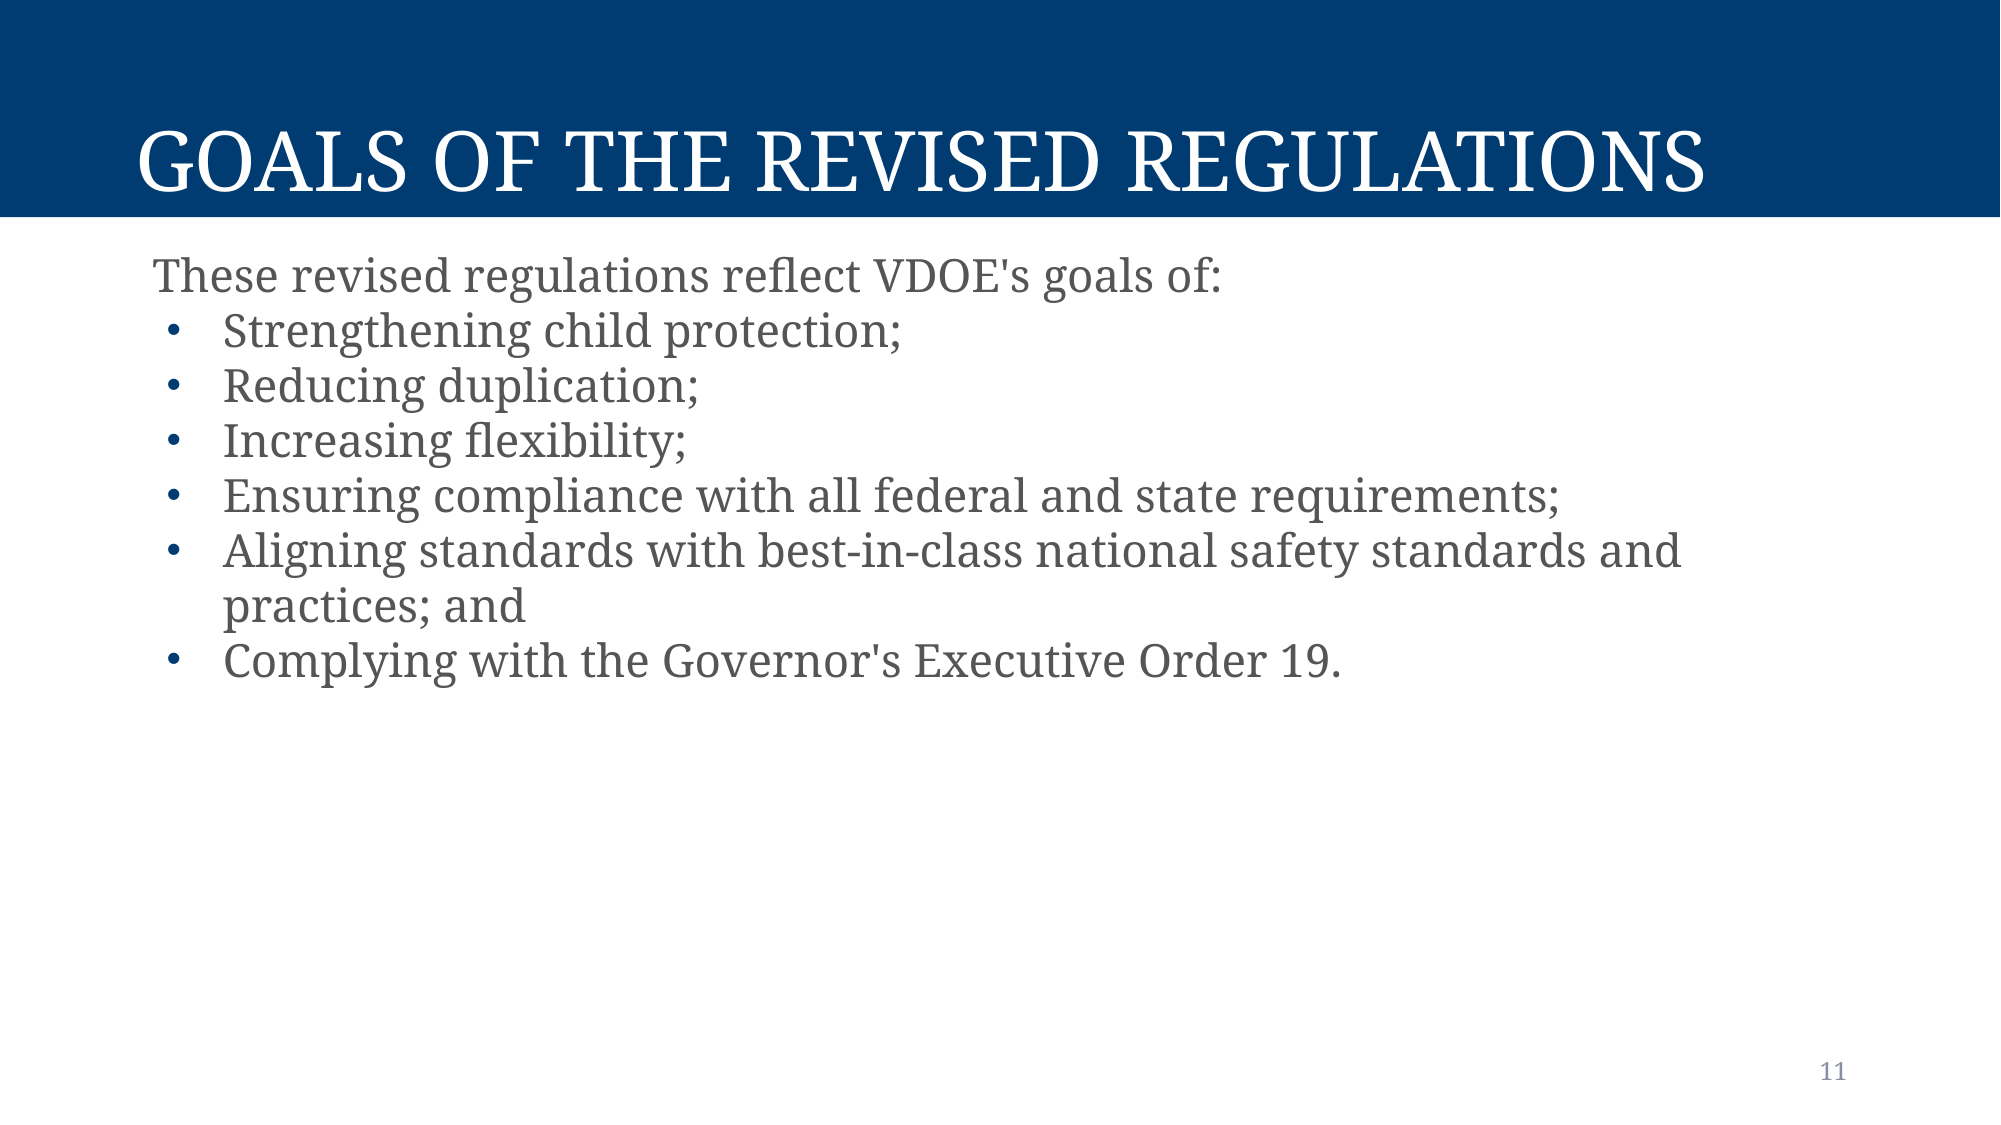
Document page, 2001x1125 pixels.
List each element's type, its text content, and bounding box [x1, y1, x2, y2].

list These revised regulations reflect VDOE's goals of: Strengthening child protection; Reducing duplication; Increasing flexibility; Ensuring compliance with all federal and state requirements; Aligning standards with best-in-class national safety standards and practices; and Complying with the Governor's Executive Order 19. [137, 239, 1880, 1014]
title Goals of the Revised Regulations [0, 0, 2000, 218]
slide_number 11 [1412, 1042, 1863, 1103]
